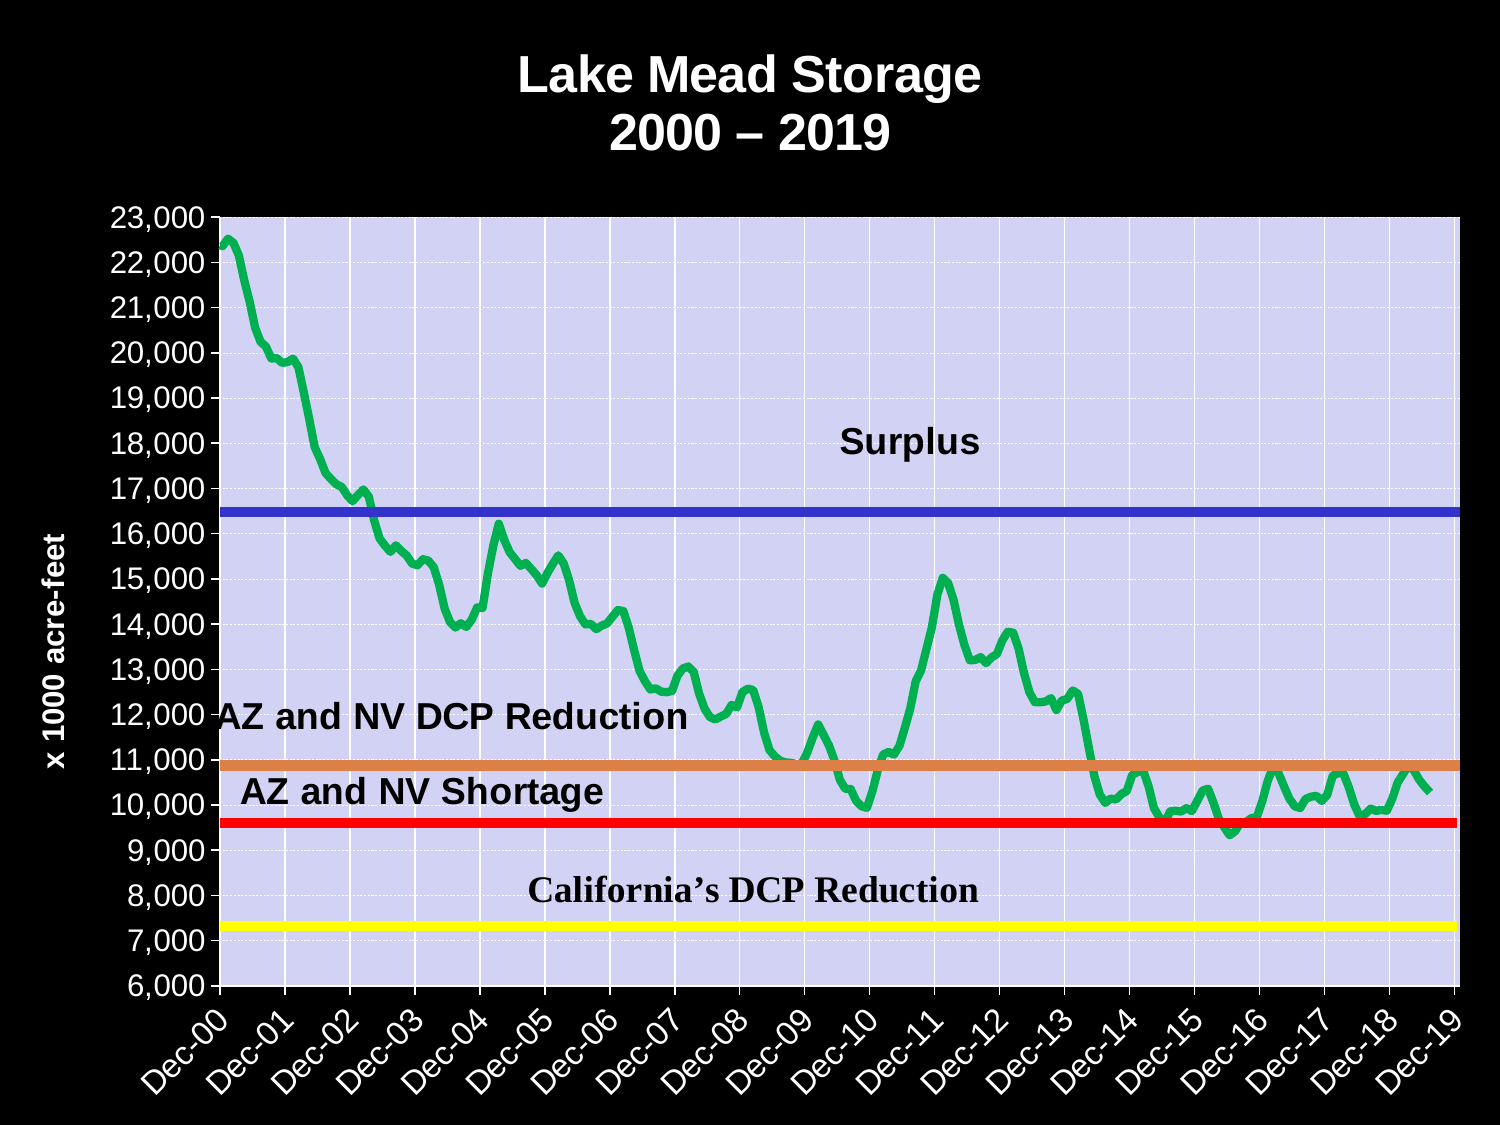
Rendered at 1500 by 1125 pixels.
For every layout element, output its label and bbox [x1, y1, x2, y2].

chart [0, 0, 1500, 1125]
